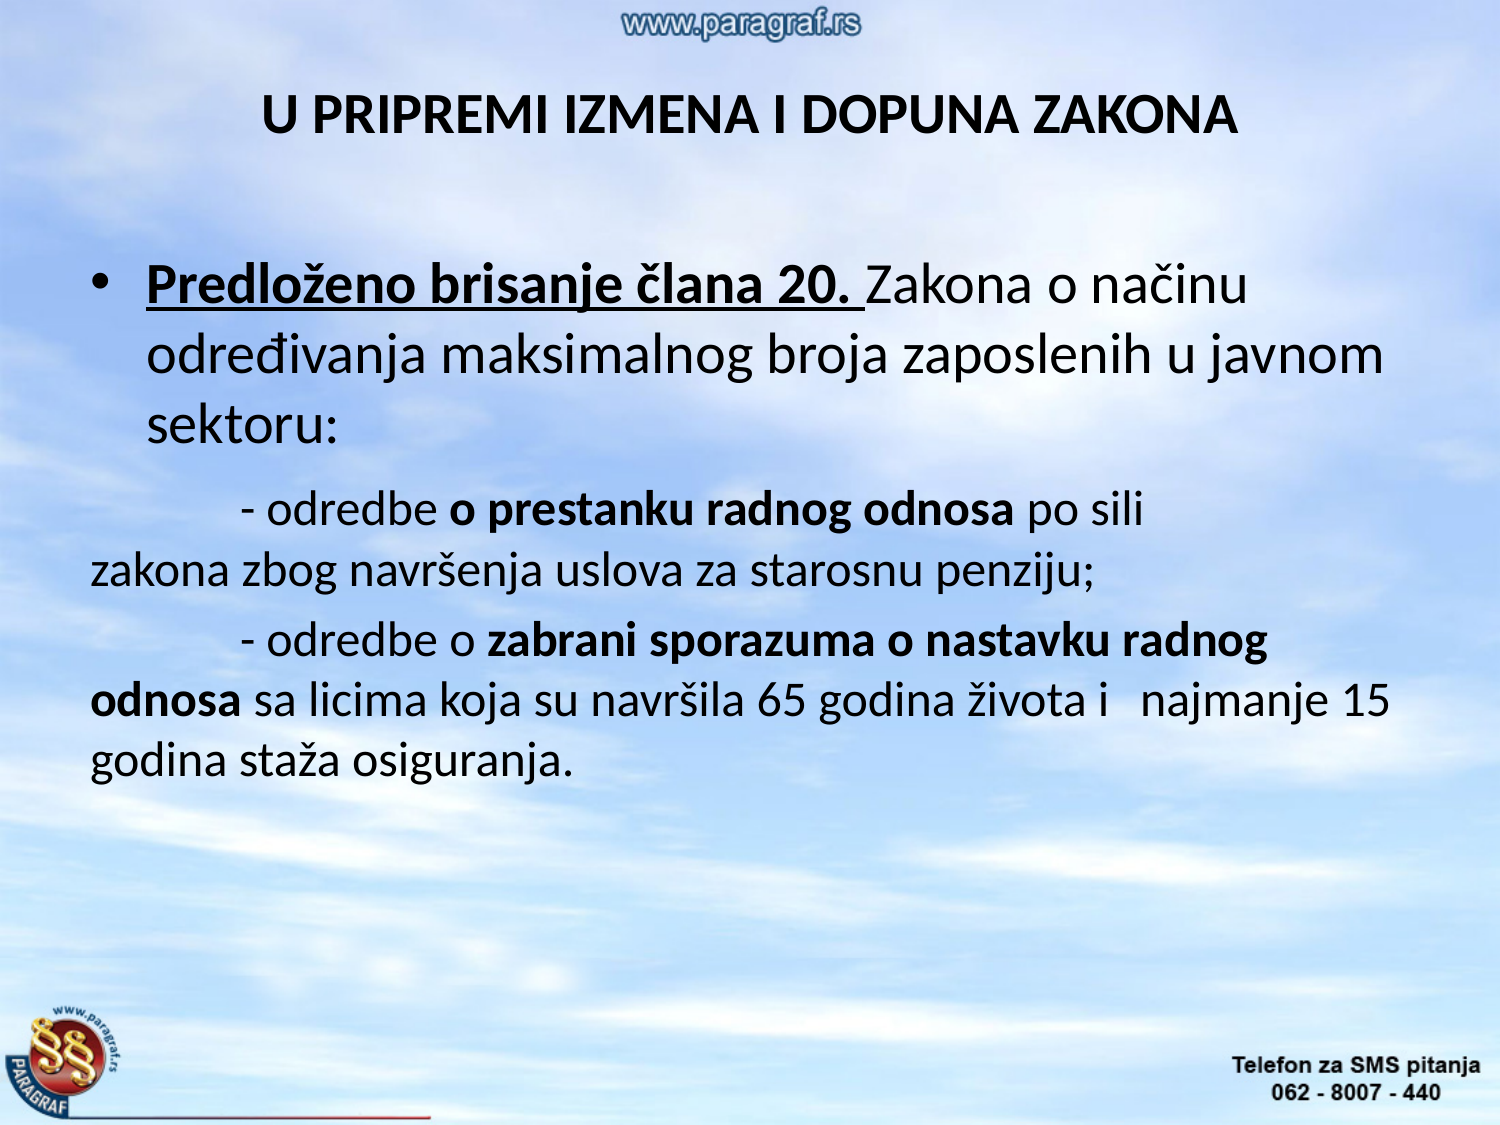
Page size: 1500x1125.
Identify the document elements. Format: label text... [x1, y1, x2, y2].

title U PRIPREMI IZMENA I DOPUNA ZAKONA [75, 45, 1425, 175]
list Predloženo brisanje člana 20. Zakona o načinu određivanja maksimalnog broja zaposlenih u javnom sektoru: - odredbe o prestanku radnog odnosa po sili zakona zbog navršenja uslova za starosnu penziju; - odredbe o zabrani sporazuma o nastavku radnog odnosa sa licima koja su navršila 65 godina života i najmanje 15 godina staža osiguranja. [75, 237, 1425, 1005]
picture [0, 0, 1500, 1125]
